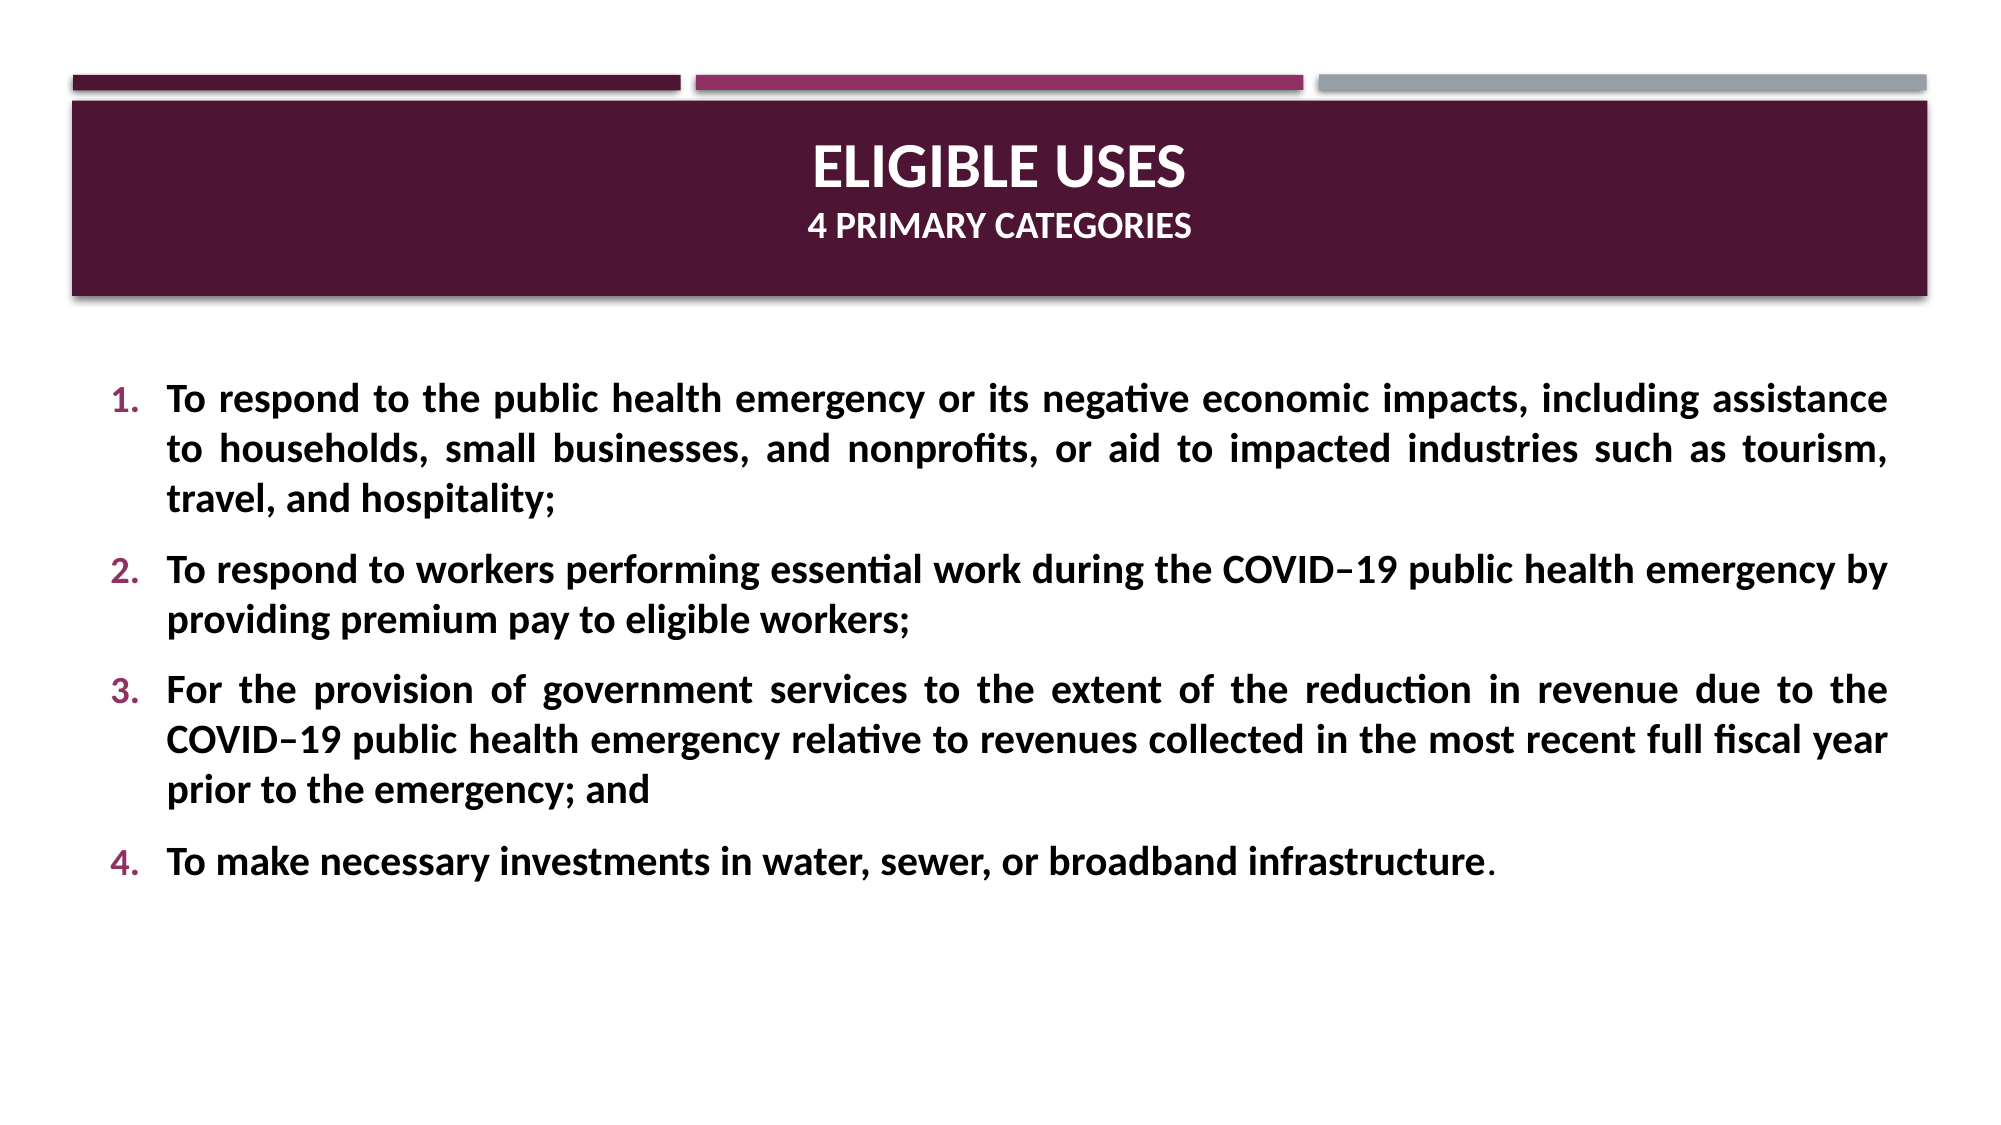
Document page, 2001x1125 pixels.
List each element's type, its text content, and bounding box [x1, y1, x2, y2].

list To respond to the public health emergency or its negative economic impacts, including assistance to households, small businesses, and nonprofits, or aid to impacted industries such as tourism, travel, and hospitality; To respond to workers performing essential work during the COVID–19 public health emergency by providing premium pay to eligible workers; For the provision of government services to the extent of the reduction in revenue due to the COVID–19 public health emergency relative to revenues collected in the most recent full fiscal year prior to the emergency; and To make necessary investments in water, sewer, or broadband infrastructure. [95, 357, 1905, 962]
title ELIGIBLE USES 4 Primary categories [95, 115, 1905, 282]
